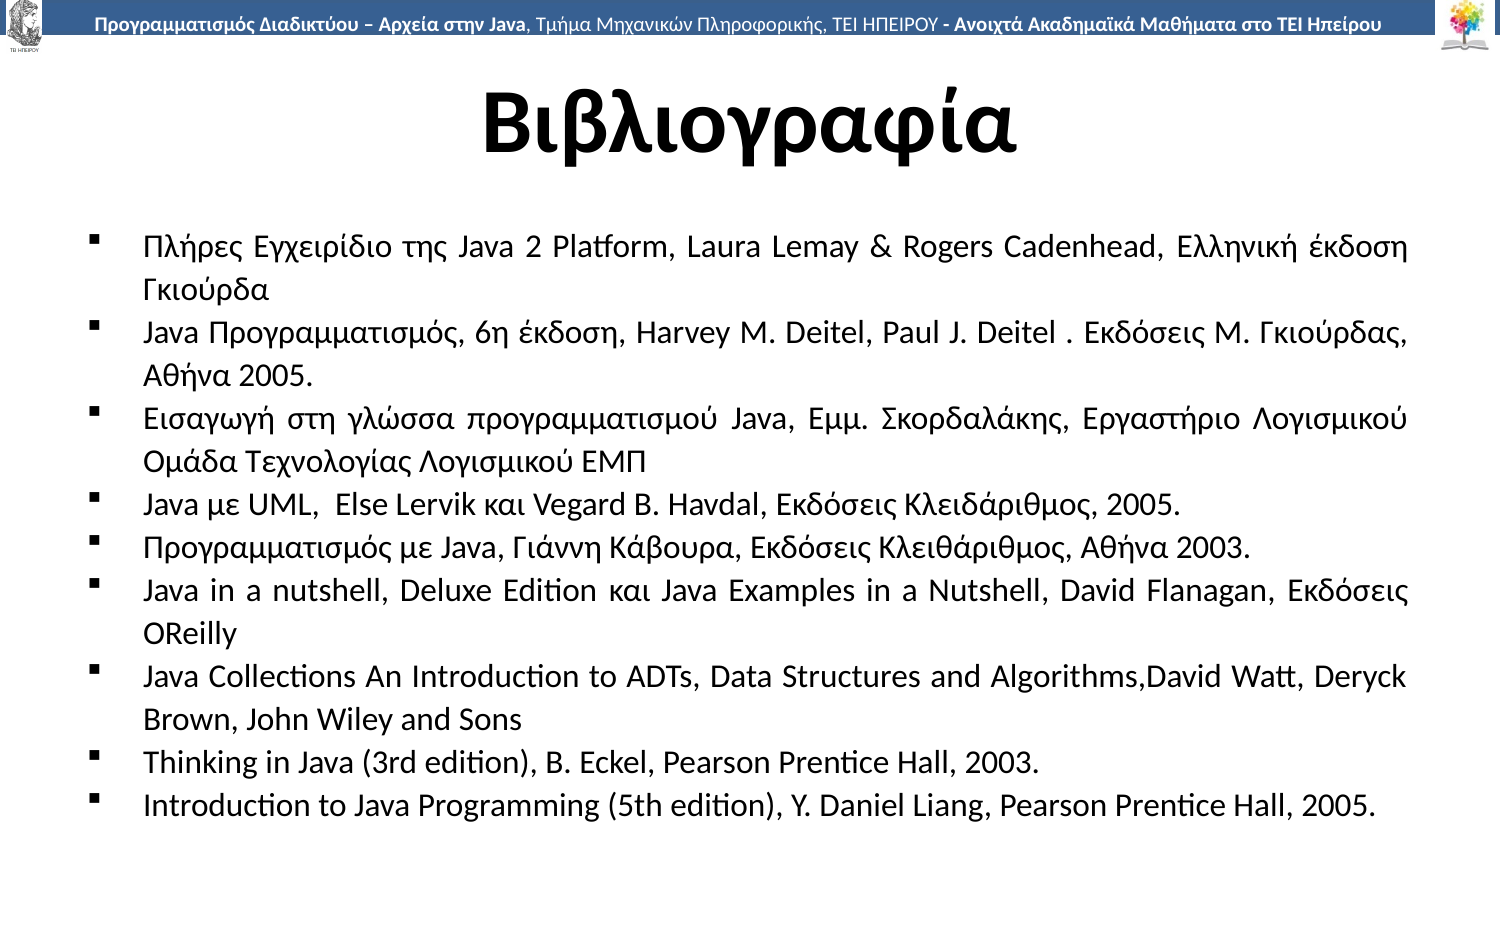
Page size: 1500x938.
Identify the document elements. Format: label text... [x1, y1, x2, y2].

title Βιβλιογραφία [75, 37, 1425, 194]
picture [6, 0, 42, 54]
list Πλήρες Εγχειρίδιο της Java 2 Platform, Laura Lemay & Rogers Cadenhead, Ελληνική έκδοση Γκιούρδα Java Προγραμματισμός, 6η έκδοση, Harvey M. Deitel, Paul J. Deitel . Εκδόσεις Μ. Γκιούρδας, Αθήνα 2005. Εισαγωγή στη γλώσσα προγραμματισμού Java, Εμμ. Σκορδαλάκης, Εργαστήριο Λογισμικού Ομάδα Τεχνολογίας Λογισμικού ΕΜΠ Java με UML, Else Lervik και Vegard B. Havdal, Εκδόσεις Κλειδάριθμος, 2005. Προγραμματισμός με Java, Γιάννη Κάβουρα, Εκδόσεις Κλειθάριθμος, Αθήνα 2003. Java in a nutshell, Deluxe Edition και Java Examples in a Nutshell, David Flanagan, Εκδόσεις OReilly Java Collections An Introduction to ADTs, Data Structures and Algorithms,David Watt, Deryck Brown, John Wiley and Sons Thinking in Java (3rd edition), B. Eckel, Pearson Prentice Hall, 2003. Introduction to Java Programming (5th edition), Y. Daniel Liang, Pearson Prentice Hall, 2005. [71, 213, 1424, 846]
picture [1435, 0, 1495, 52]
